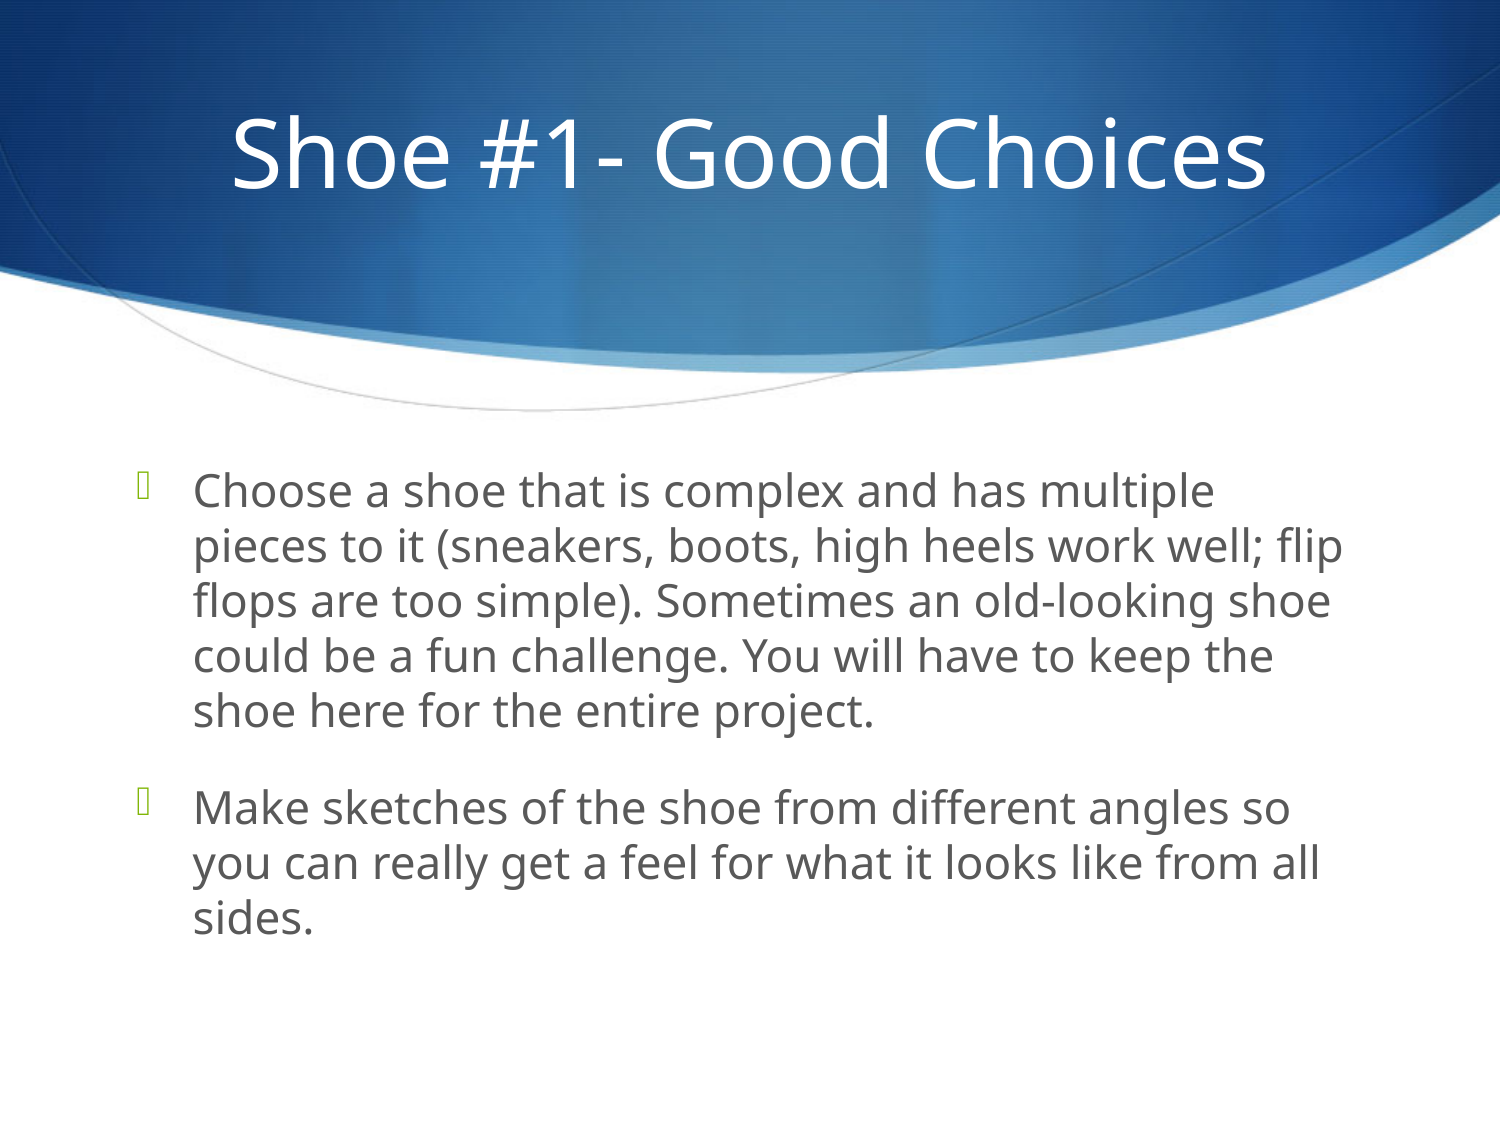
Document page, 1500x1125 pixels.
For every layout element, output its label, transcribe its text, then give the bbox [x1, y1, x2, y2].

title Shoe #1- Good Choices [75, 56, 1425, 245]
picture [0, 0, 1500, 1125]
list Choose a shoe that is complex and has multiple pieces to it (sneakers, boots, high heels work well; flip flops are too simple). Sometimes an old-looking shoe could be a fun challenge. You will have to keep the shoe here for the entire project. Make sketches of the shoe from different angles so you can really get a feel for what it looks like from all sides. [121, 454, 1379, 991]
